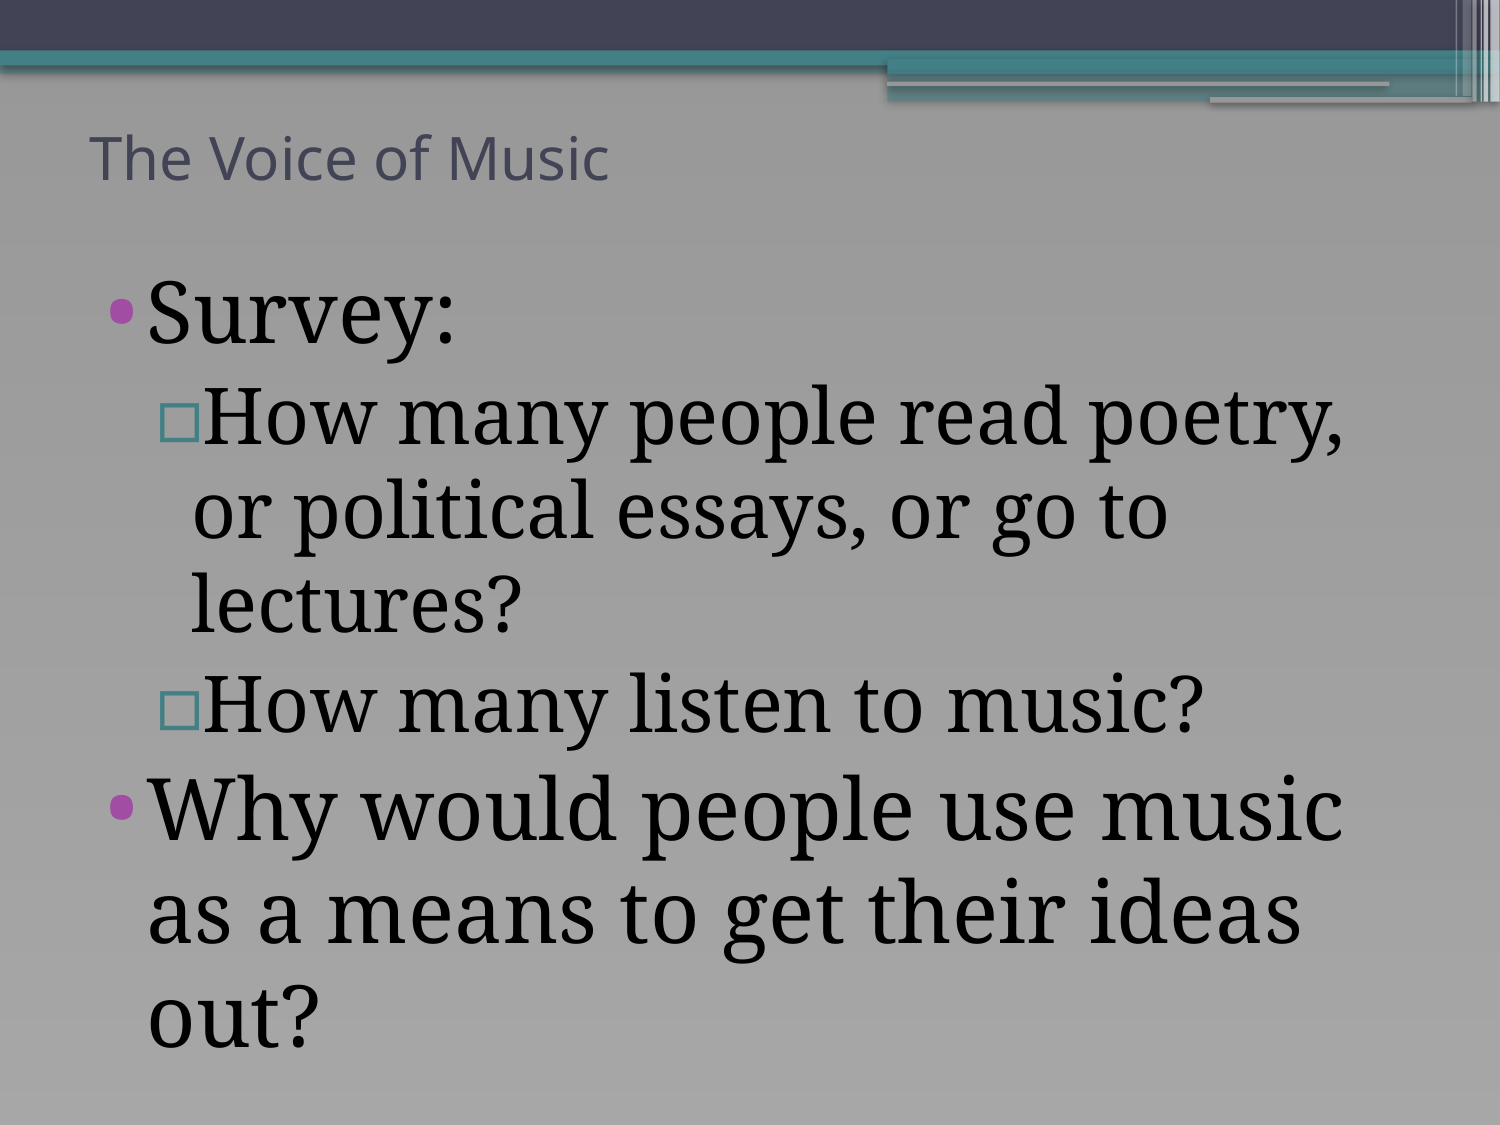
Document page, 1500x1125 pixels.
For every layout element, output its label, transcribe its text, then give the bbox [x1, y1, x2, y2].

list Survey: How many people read poetry, or political essays, or go to lectures? How many listen to music? Why would people use music as a means to get their ideas out? [75, 249, 1425, 1079]
title The Voice of Music [75, 112, 1425, 200]
